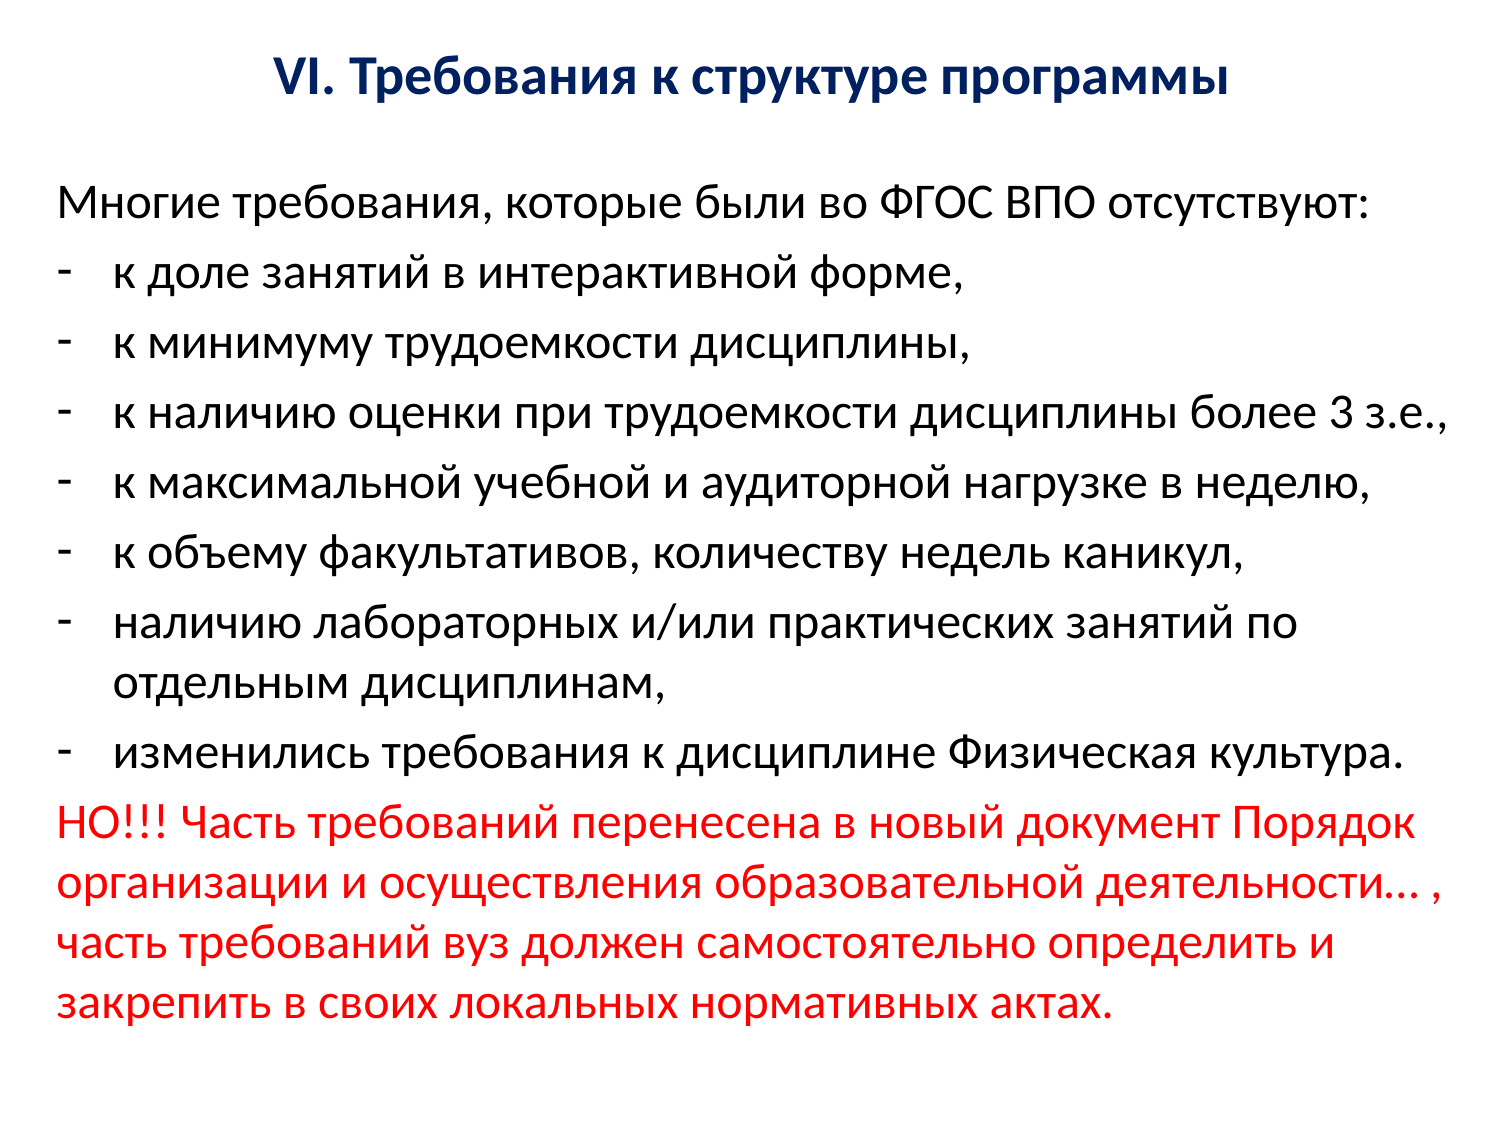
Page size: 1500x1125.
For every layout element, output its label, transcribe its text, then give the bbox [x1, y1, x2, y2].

title VI. Требования к структуре программы [76, 30, 1428, 114]
list Многие требования, которые были во ФГОС ВПО отсутствуют: к доле занятий в интерактивной форме, к минимуму трудоемкости дисциплины, к наличию оценки при трудоемкости дисциплины более 3 з.е., к максимальной учебной и аудиторной нагрузке в неделю, к объему факультативов, количеству недель каникул, наличию лабораторных и/или практических занятий по отдельным дисциплинам, изменились требования к дисциплине Физическая культура. НО!!! Часть требований перенесена в новый документ Порядок организации и осуществления образовательной деятельности… , часть требований вуз должен самостоятельно определить и закрепить в своих локальных нормативных актах. [40, 160, 1471, 1048]
